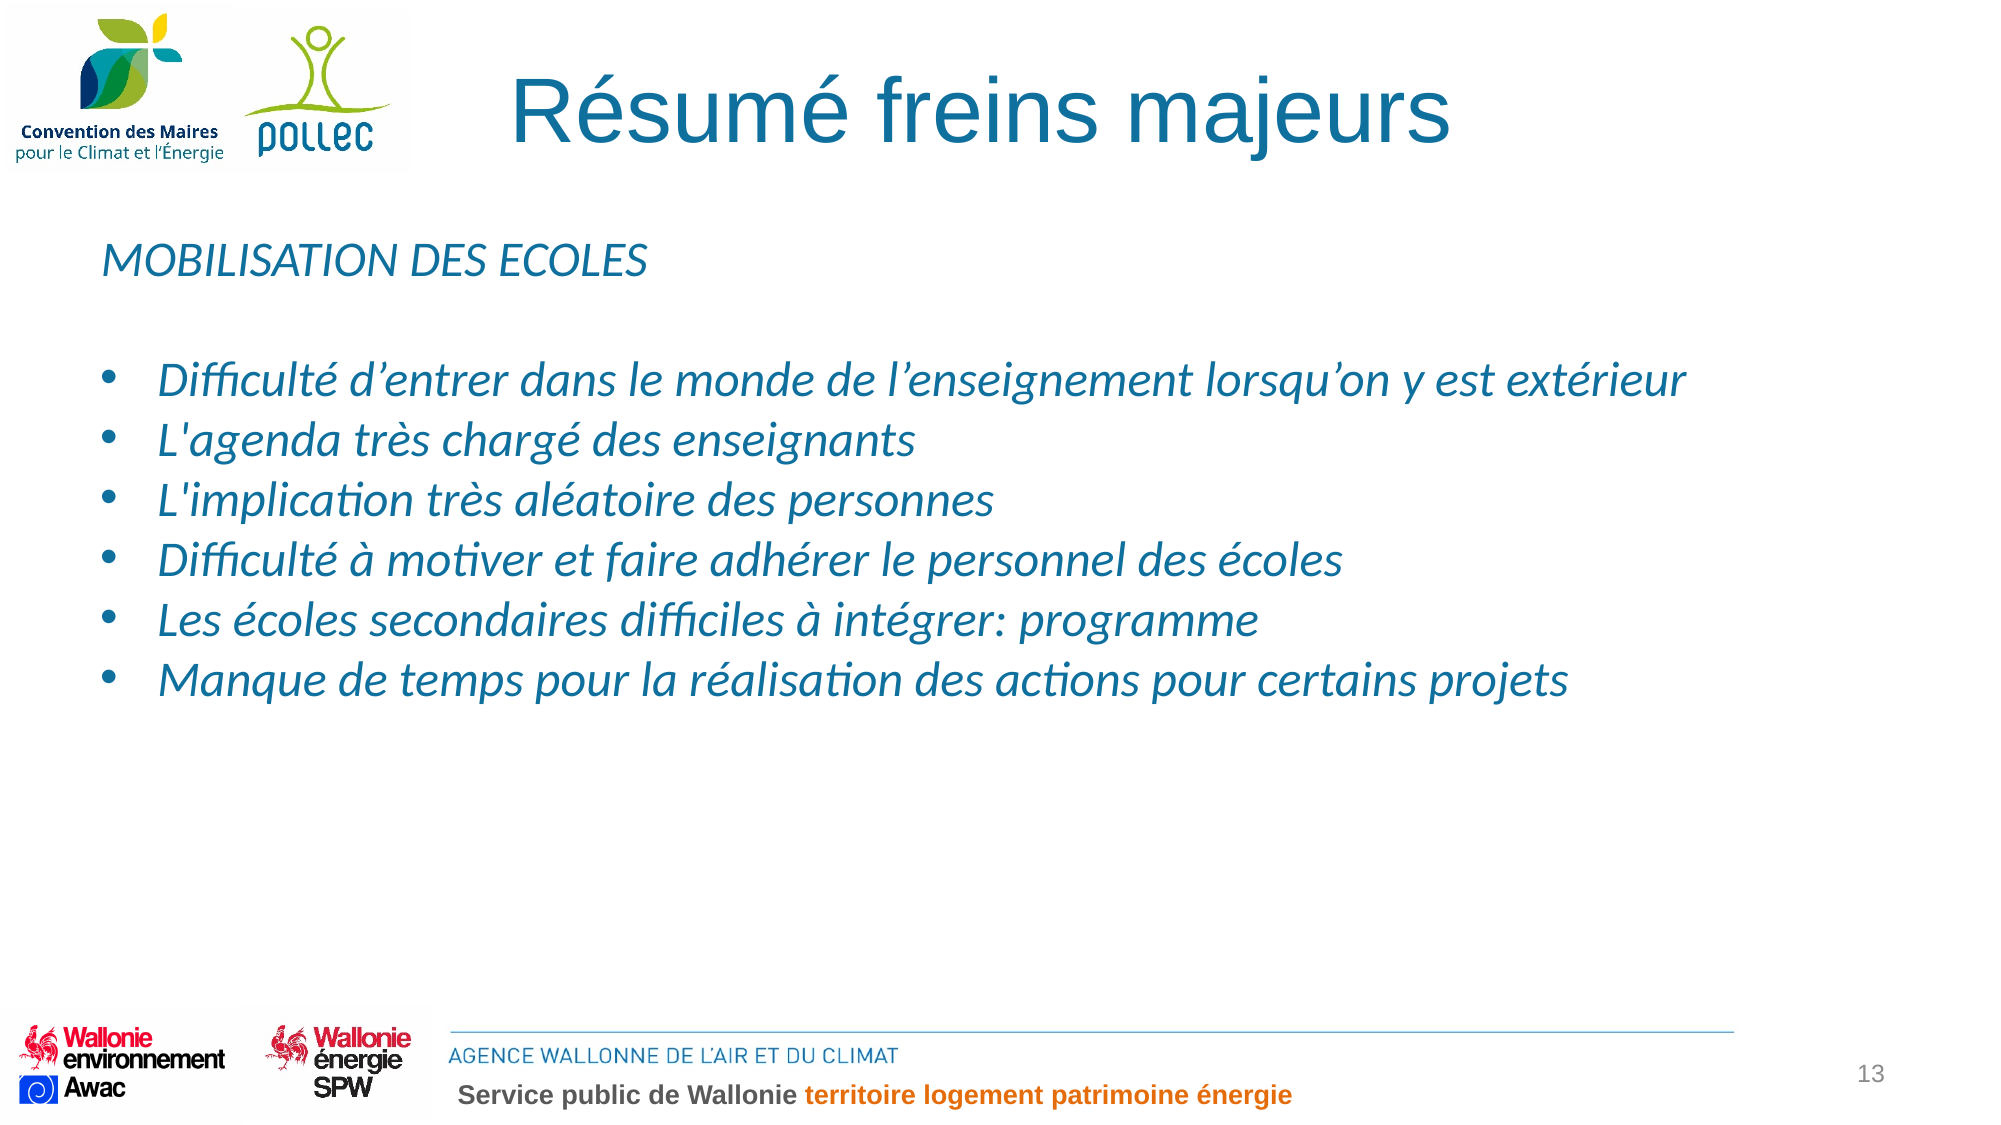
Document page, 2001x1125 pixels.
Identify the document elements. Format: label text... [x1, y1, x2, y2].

picture [0, 1004, 86, 1125]
slide_number 13 [1847, 1042, 1900, 1103]
picture [6, 3, 410, 173]
text_box Résumé freins majeurs [236, 43, 1727, 231]
text_box MOBILISATION DES ECOLES Difficulté d’entrer dans le monde de l’enseignement lorsqu’on y est extérieur L'agenda très chargé des enseignants L'implication très aléatoire des personnes Difficulté à motiver et faire adhérer le personnel des écoles Les écoles secondaires difficiles à intégrer: programme Manque de temps pour la réalisation des actions pour certains projets [86, 219, 1847, 1125]
